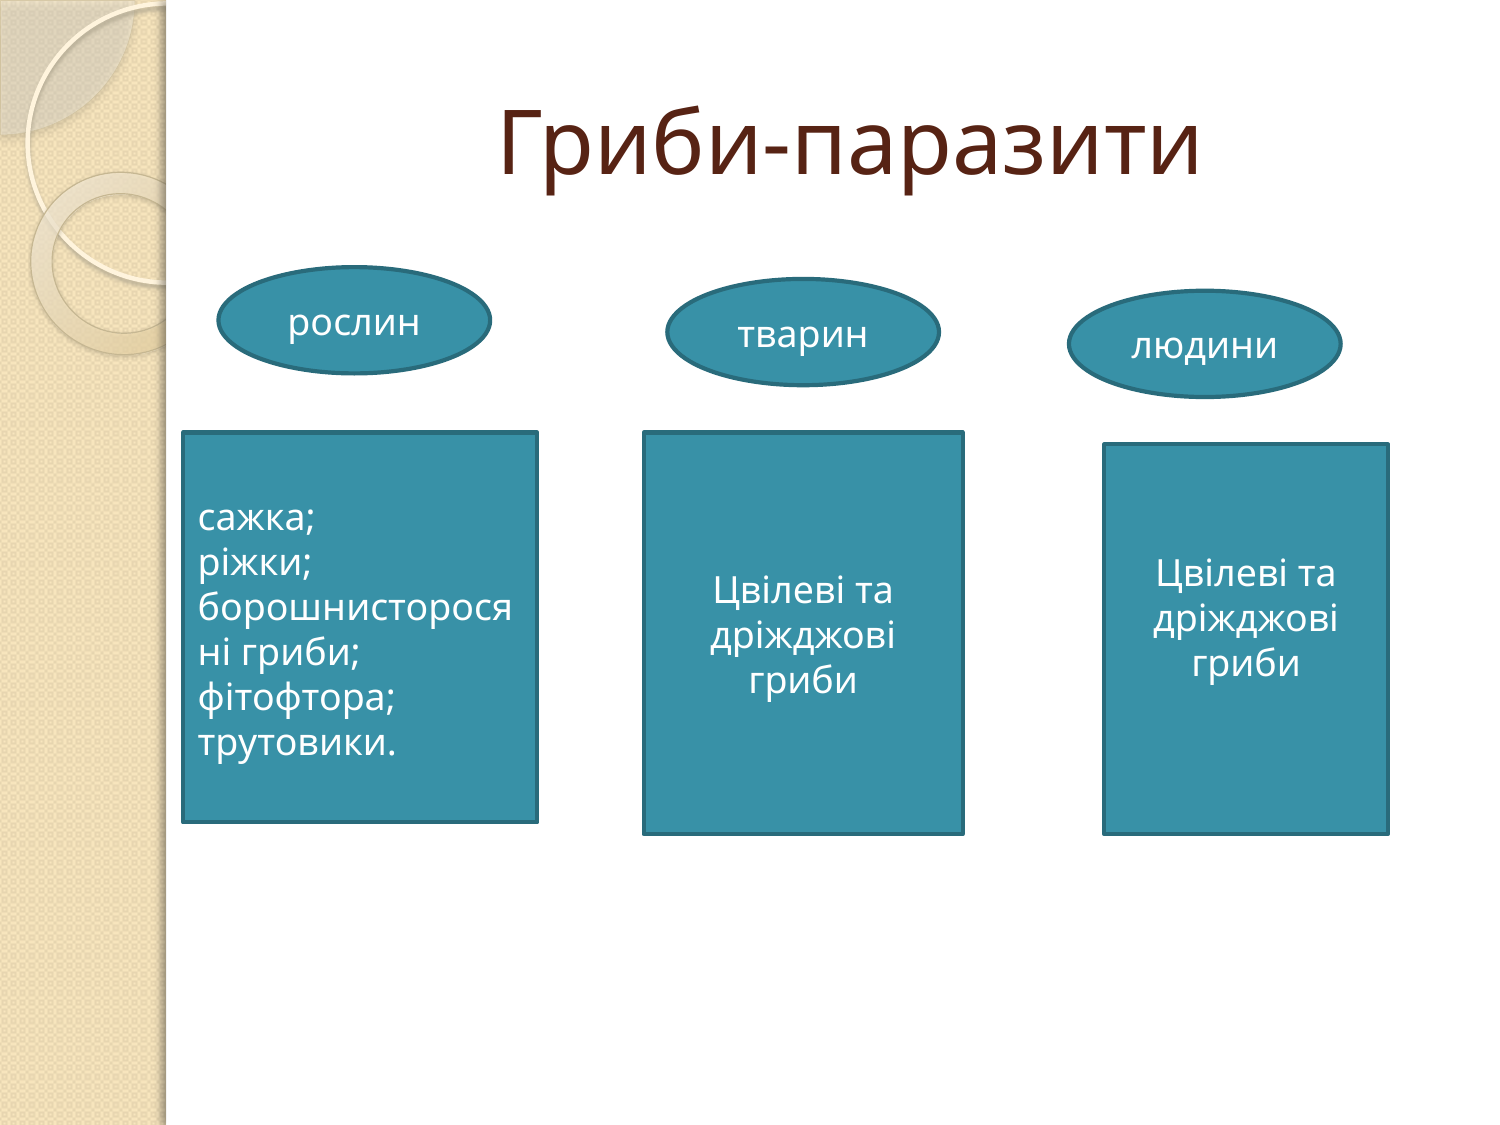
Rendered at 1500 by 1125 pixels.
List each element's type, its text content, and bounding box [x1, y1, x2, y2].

text_box Цвілеві та дріжджові гриби [1102, 442, 1390, 836]
text_box рослин [216, 265, 493, 376]
text_box сажка; ріжки; борошнисторосяні гриби; фітофтора; трутовики. [181, 430, 539, 824]
title Гриби-паразити [235, 45, 1466, 233]
text_box людини [1066, 288, 1343, 400]
text_box тварин [665, 276, 942, 388]
text_box Цвілеві та дріжджові гриби [642, 430, 965, 836]
